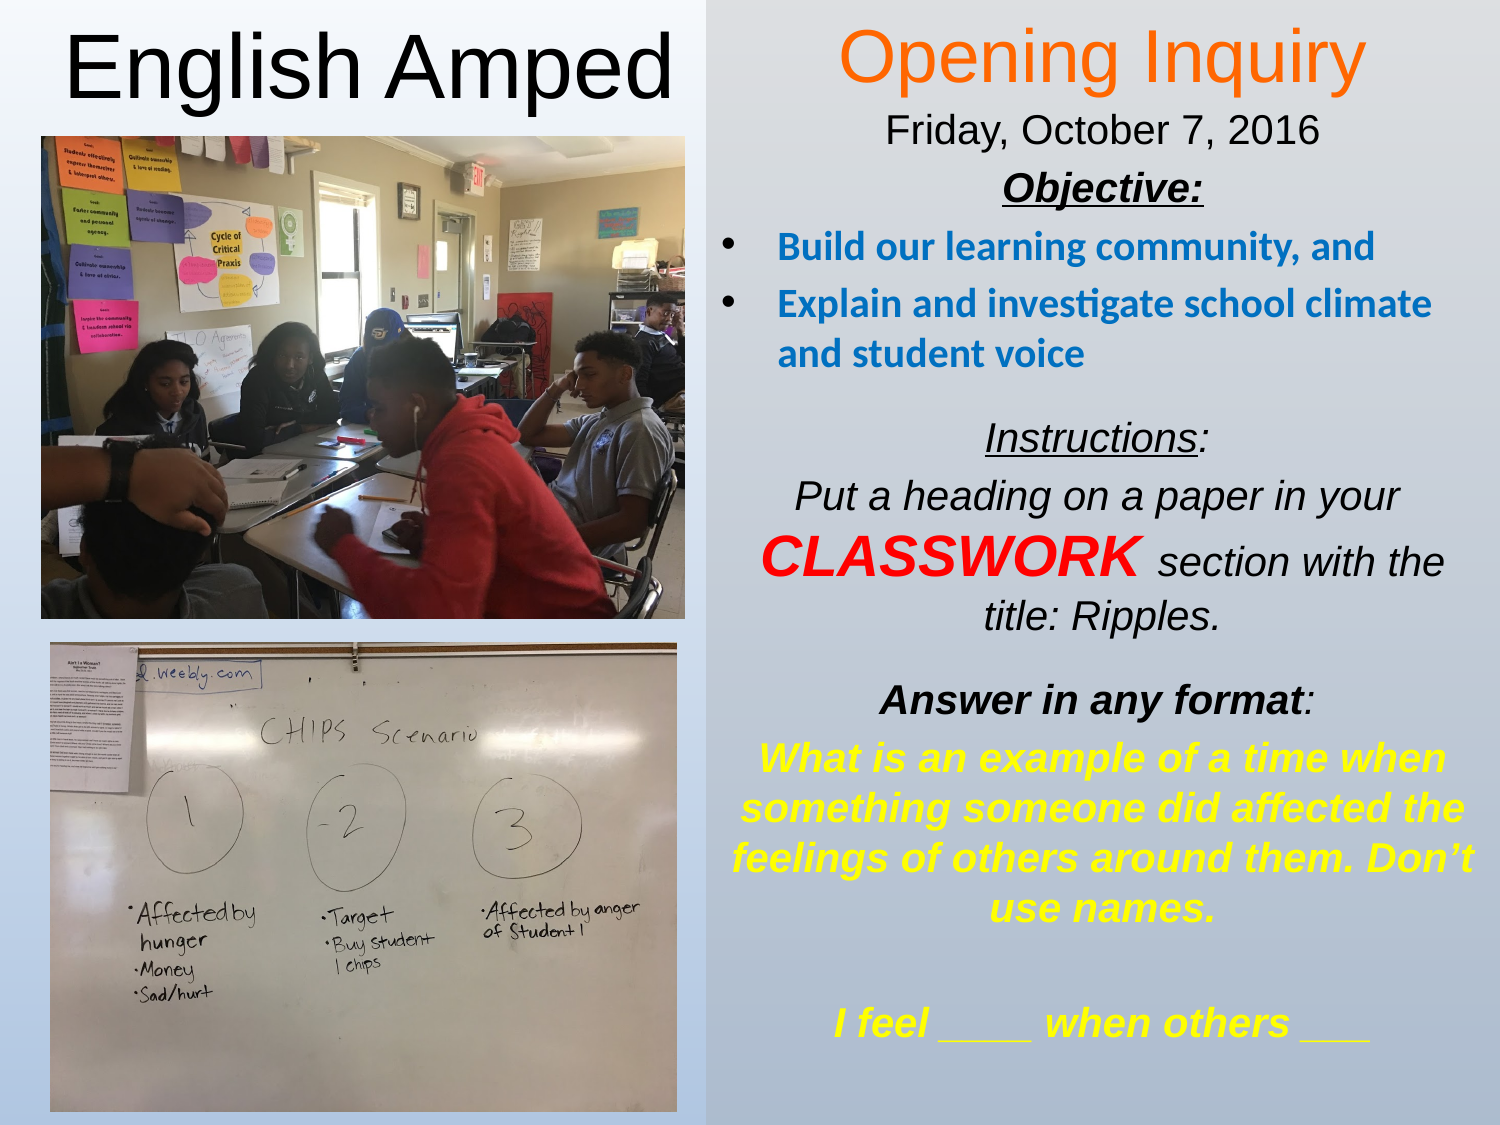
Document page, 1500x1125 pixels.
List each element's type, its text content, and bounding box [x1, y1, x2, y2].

subtitle Opening Inquiry Friday, October 7, 2016 Objective: Build our learning community, and Explain and investigate school climate and student voice Instructions: Put a heading on a paper in your CLASSWORK section with the title: Ripples. Answer in any format: What is an example of a time when something someone did affected the feelings of others around them. Don’t use names. I feel ____ when others ___ [706, 0, 1500, 1125]
text_box English Amped [0, 0, 754, 185]
picture [50, 642, 677, 1112]
picture [41, 136, 686, 619]
